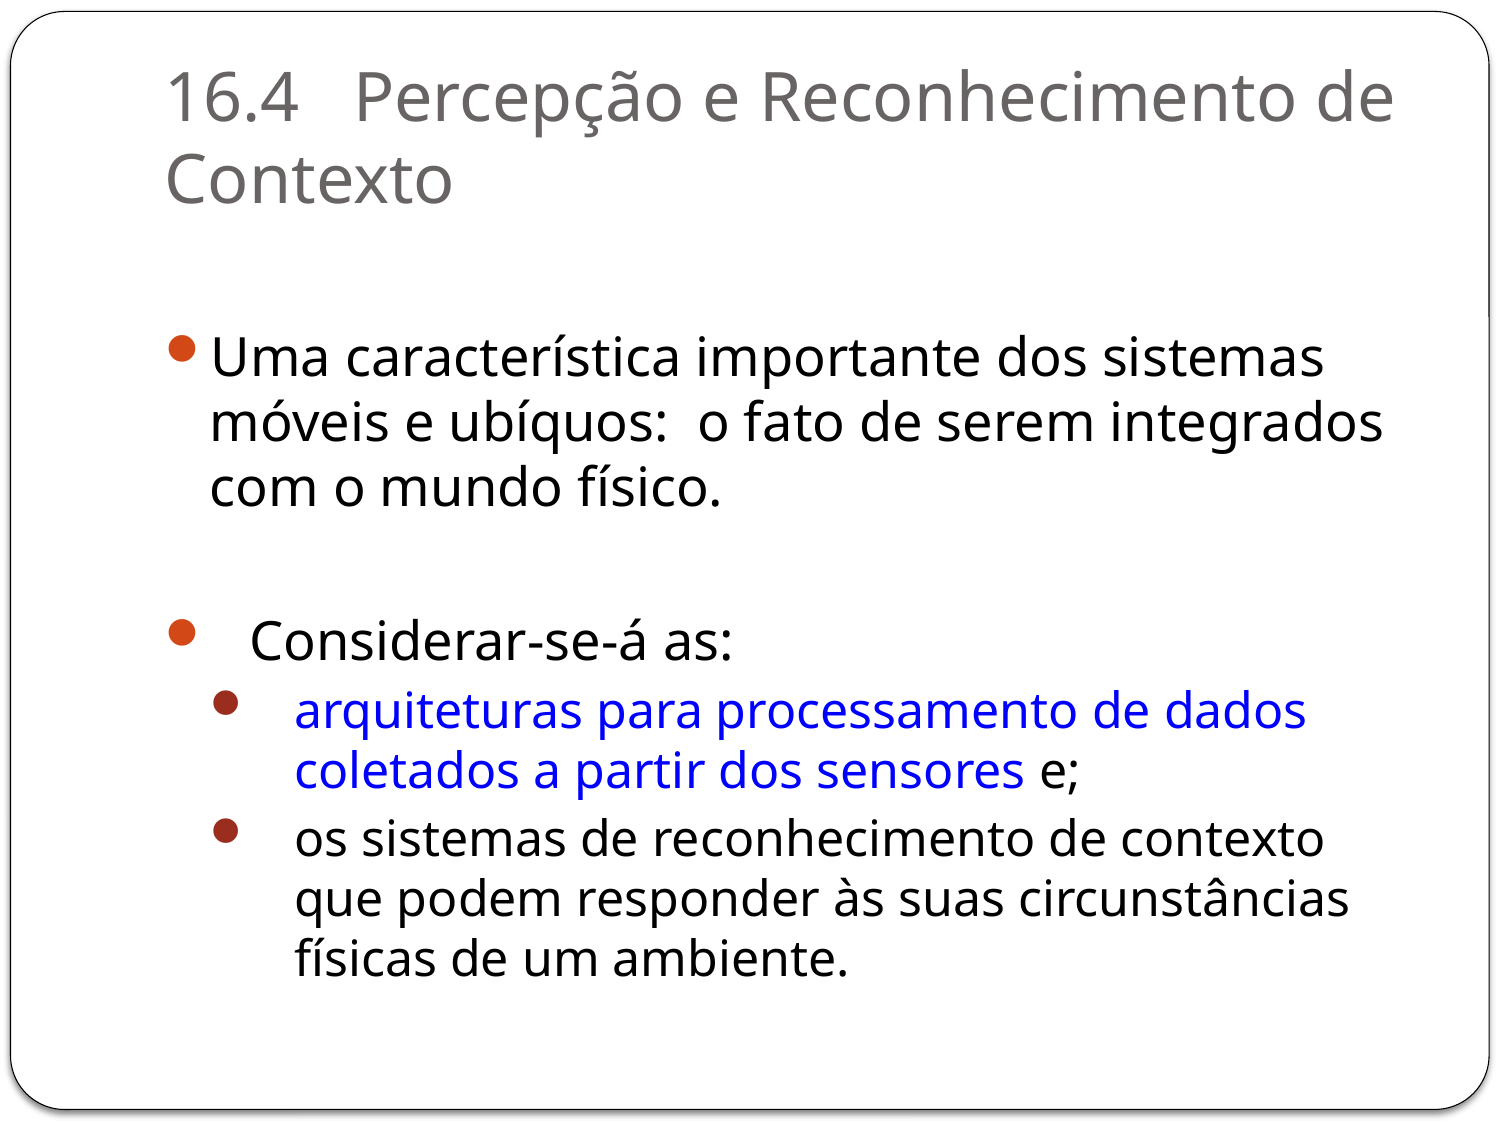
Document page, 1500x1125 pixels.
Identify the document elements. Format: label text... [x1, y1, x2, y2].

title 16.4 Percepção e Reconhecimento de Contexto [150, 45, 1425, 233]
list Uma característica importante dos sistemas móveis e ubíquos: o fato de serem integrados com o mundo físico. Considerar-se-á as: arquiteturas para processamento de dados coletados a partir dos sensores e; os sistemas de reconhecimento de contexto que podem responder às suas circunstâncias físicas de um ambiente. [150, 237, 1425, 988]
